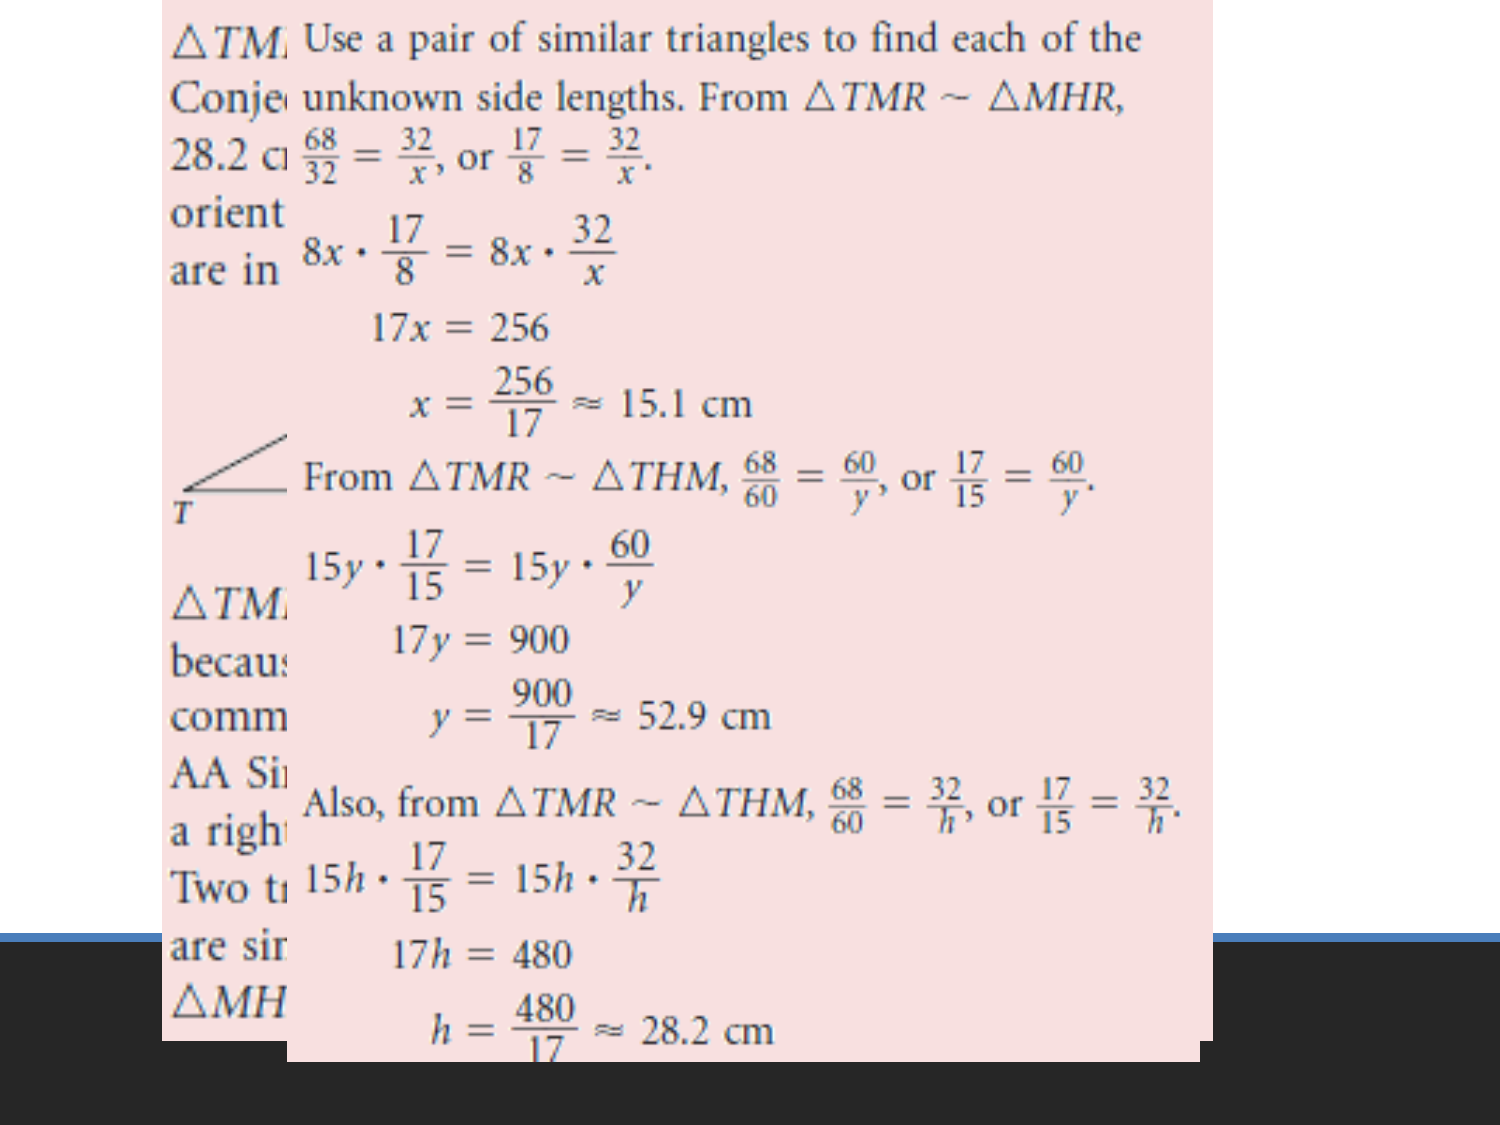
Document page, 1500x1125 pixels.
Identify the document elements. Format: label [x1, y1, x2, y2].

picture [162, 0, 1213, 1062]
